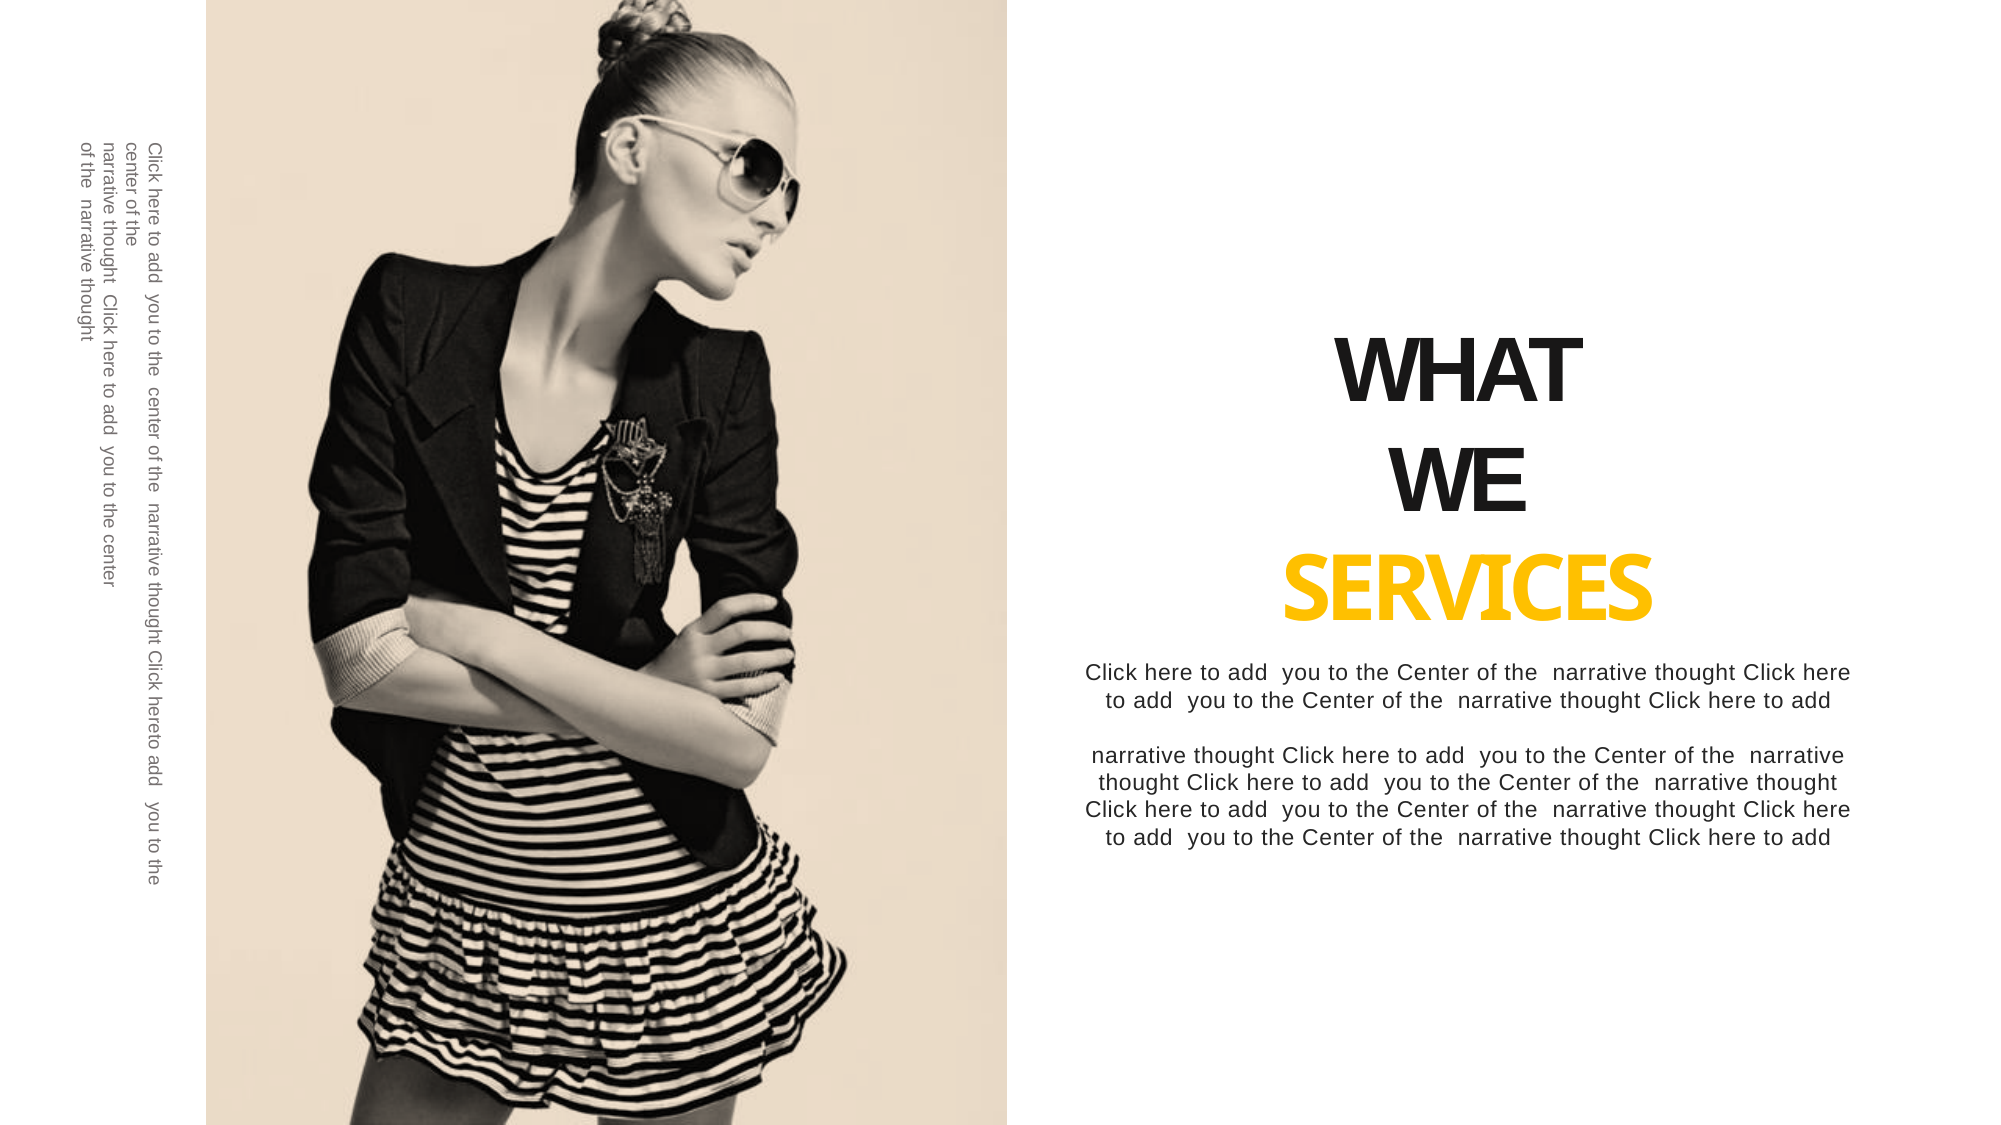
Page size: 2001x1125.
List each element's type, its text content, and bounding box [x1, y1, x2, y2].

picture [206, 0, 1007, 1125]
text_box Click here to add you to the Center of the narrative thought Click here to add you to the Center of the narrative thought Click here to add narrative thought Click here to add you to the Center of the narrative thought Click here to add you to the Center of the narrative thought Click here to add you to the Center of the narrative thought Click here to add you to the Center of the narrative thought Click here to add [1068, 650, 1870, 858]
text_box Click here to add you to the center of the narrative thought Click hereto add you to the center of the narrative thought Click here to add you to the center of the narrative thought [53, 127, 175, 917]
text_box WHAT WE SERVICES [1266, 301, 1672, 647]
